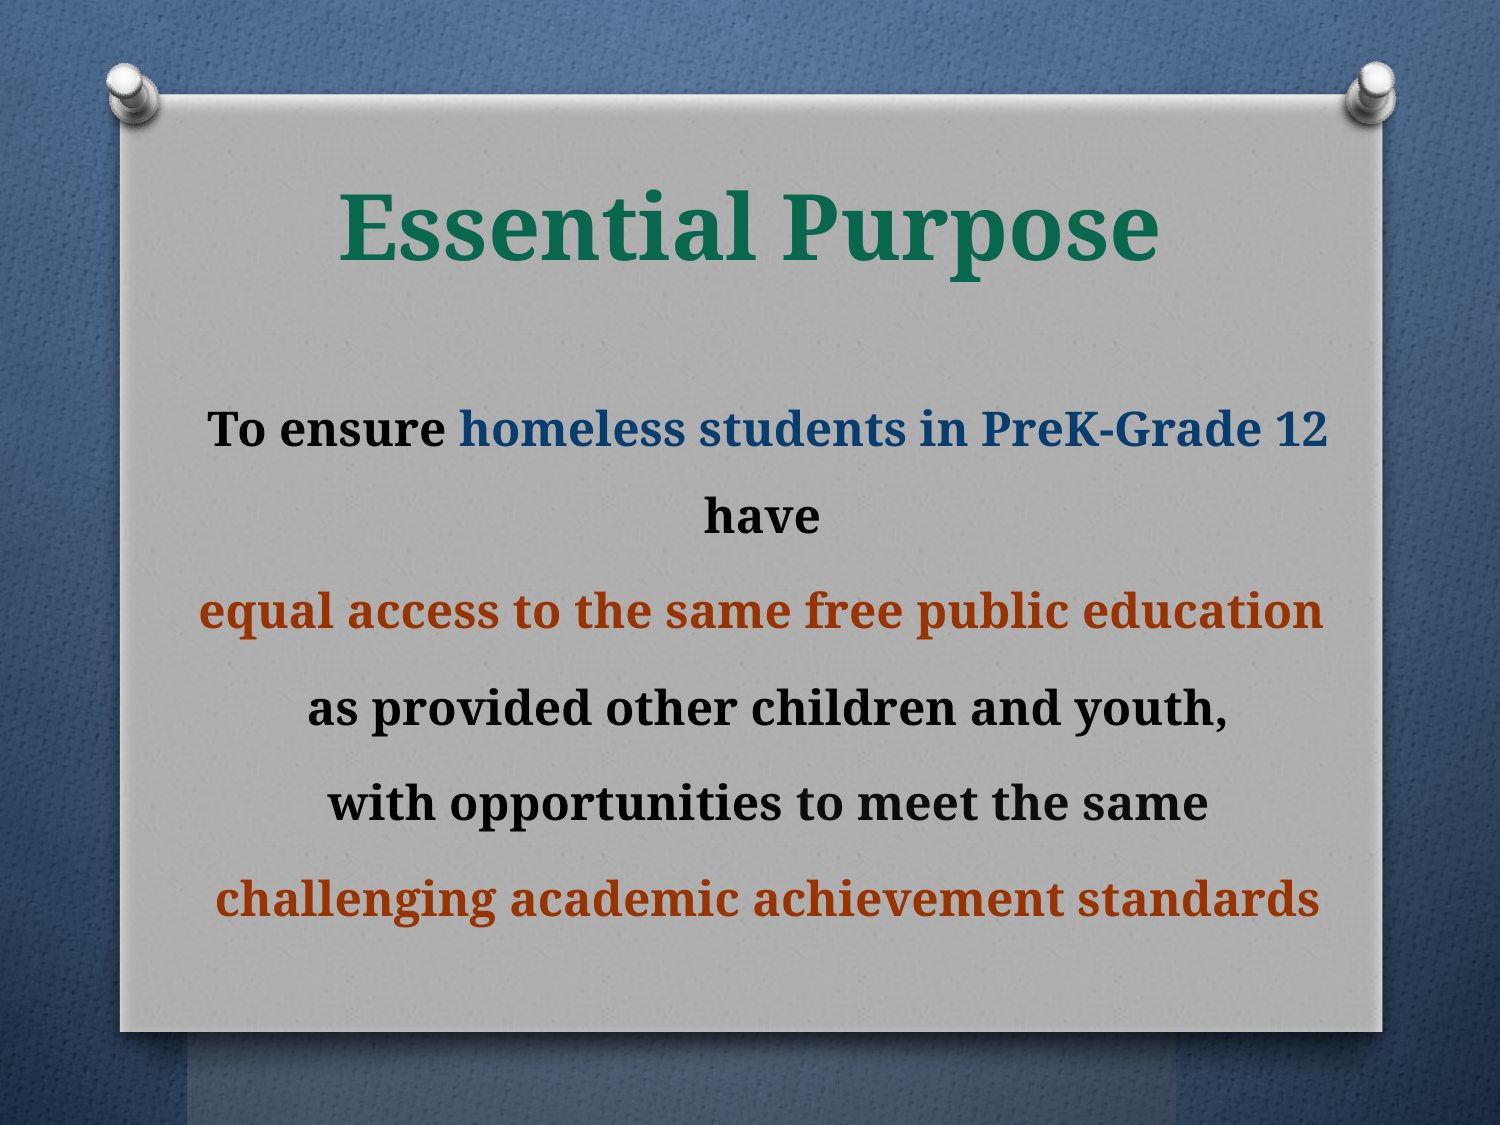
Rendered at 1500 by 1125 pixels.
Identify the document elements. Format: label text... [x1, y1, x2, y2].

picture [75, 29, 198, 153]
list To ensure homeless students in PreK-Grade 12 have equal access to the same free public education as provided other children and youth, with opportunities to meet the same challenging academic achievement standards [150, 362, 1388, 939]
title Essential Purpose [179, 134, 1323, 313]
picture [1317, 35, 1439, 156]
